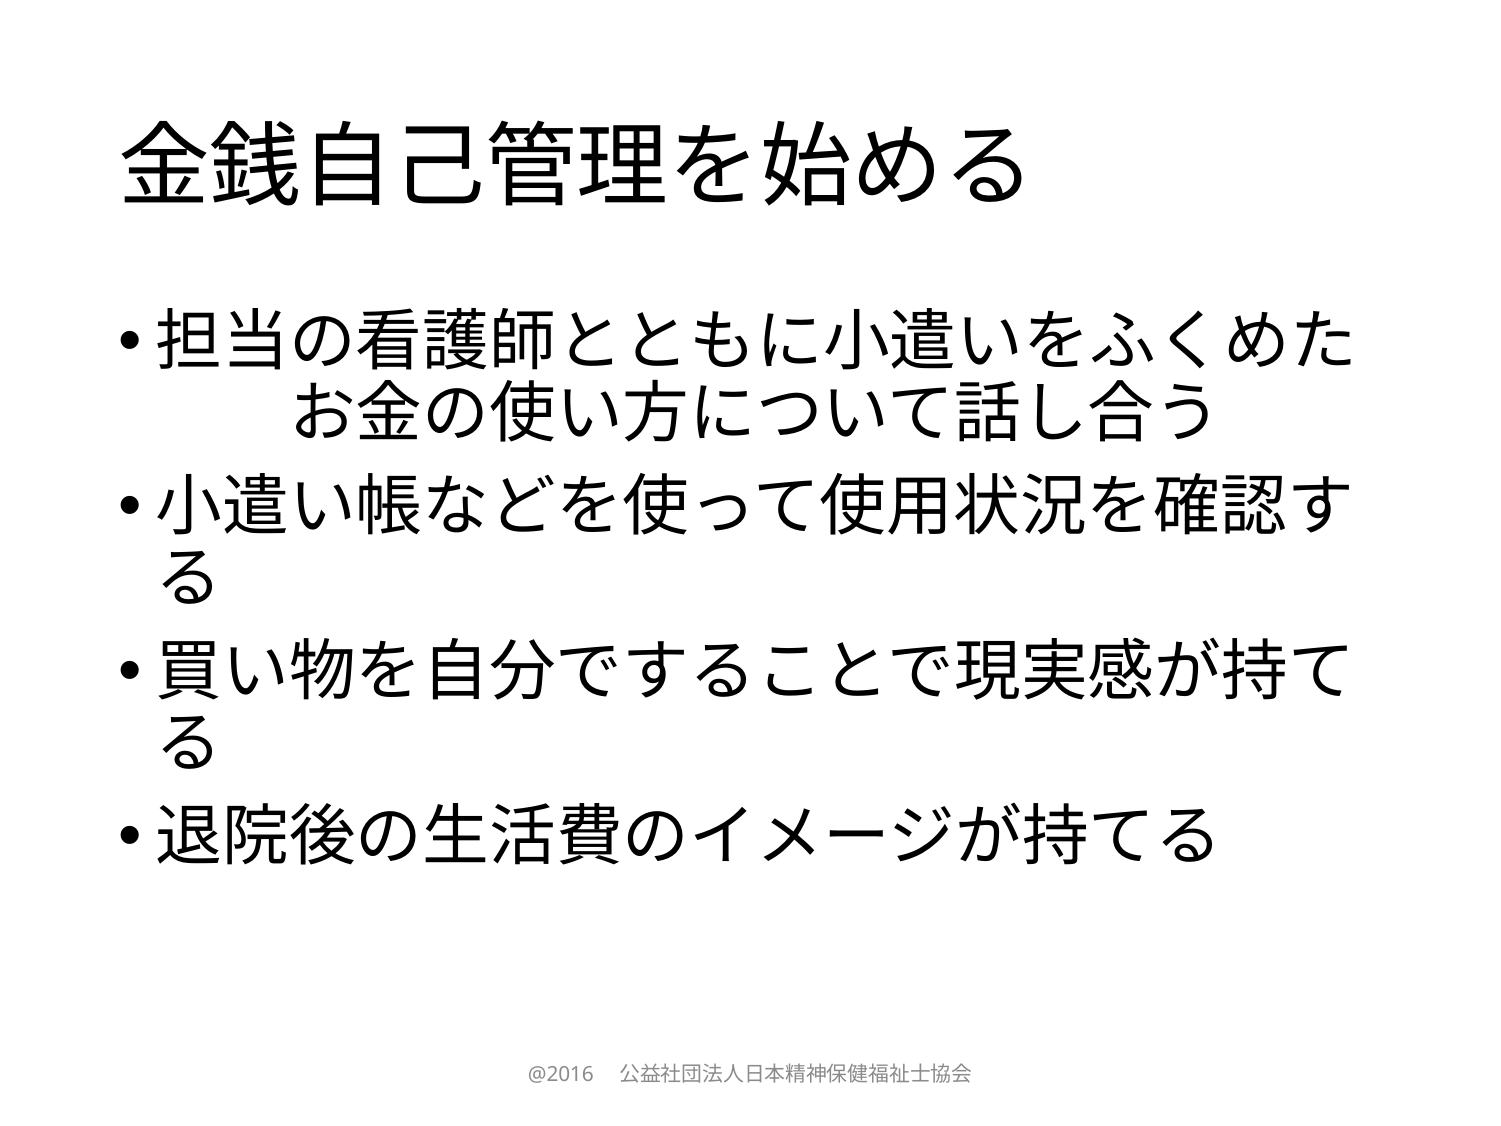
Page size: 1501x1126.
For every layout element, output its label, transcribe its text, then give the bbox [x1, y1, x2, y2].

list 担当の看護師とともに小遣いをふくめた お金の使い方について話し合う 小遣い帳などを使って使用状況を確認する 買い物を自分ですることで現実感が持てる 退院後の生活費のイメージが持てる [103, 299, 1398, 1014]
title 金銭自己管理を始める [103, 59, 1398, 278]
footer @2016 公益社団法人日本精神保健福祉士協会 [496, 1042, 1004, 1103]
